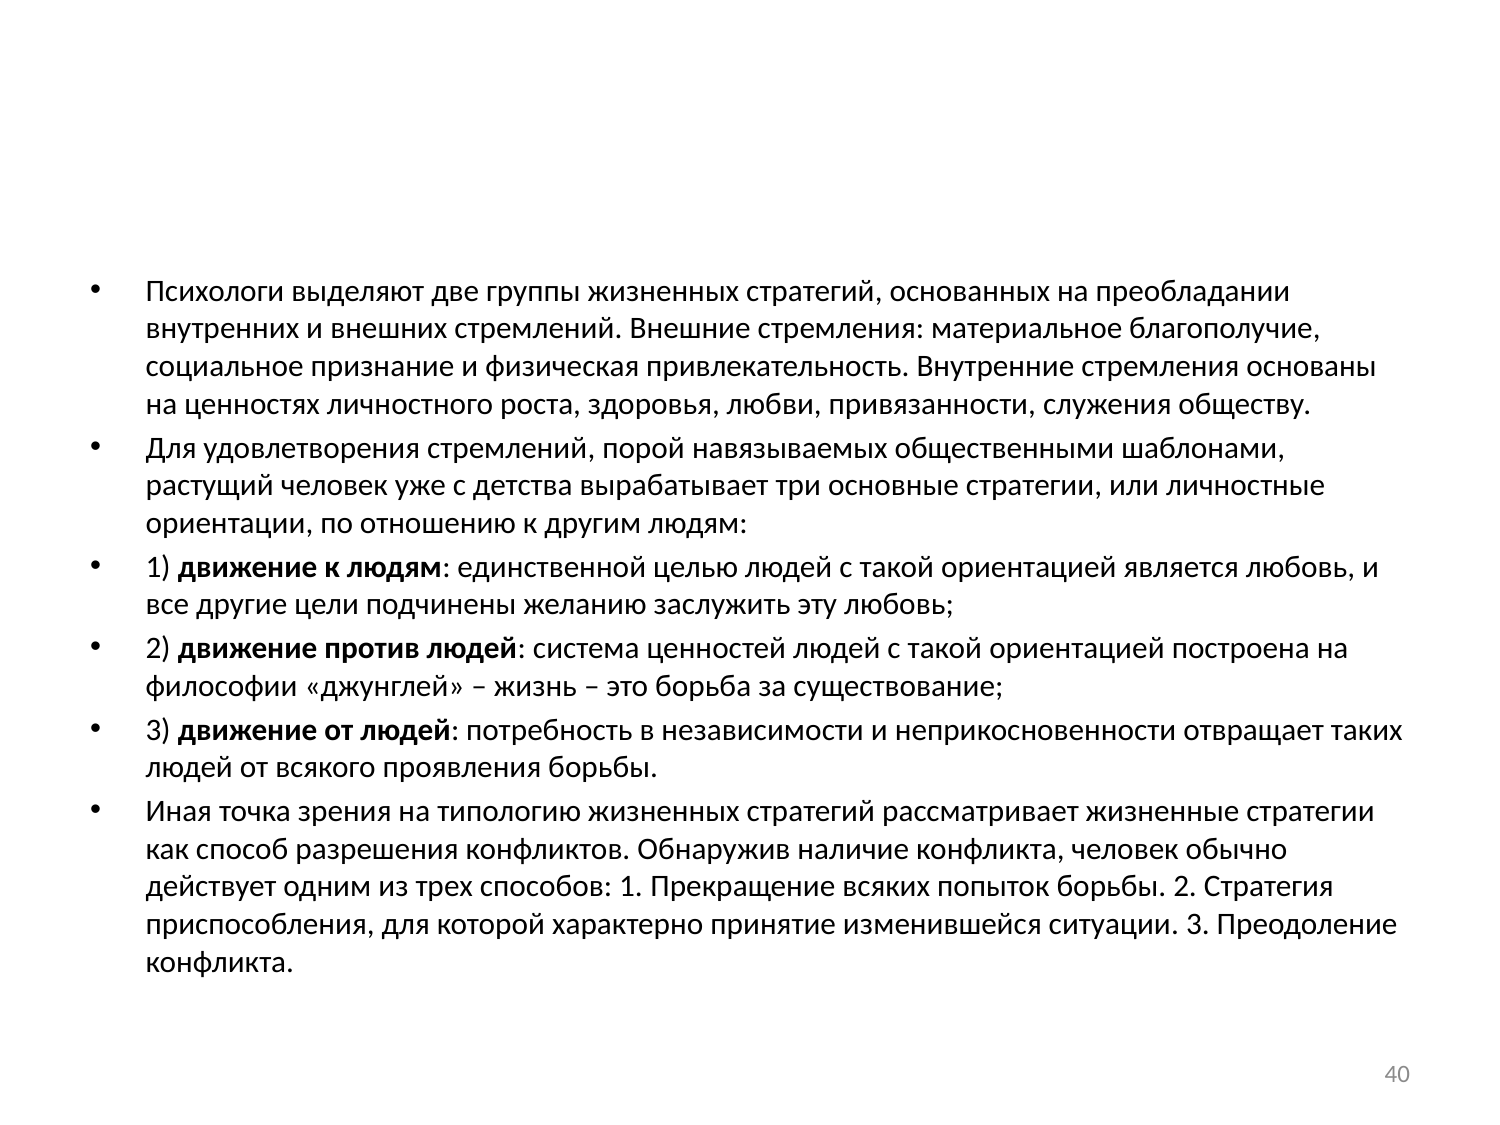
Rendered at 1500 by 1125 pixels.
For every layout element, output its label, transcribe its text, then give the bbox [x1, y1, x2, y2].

list Психологи выделяют две группы жизненных стратегий, основанных на преобладании внутренних и внешних стремлений. Внешние стремления: материальное благополучие, социальное признание и физическая привлекательность. Внутренние стремления основаны на ценностях личностного роста, здоровья, любви, привязанности, служения обществу. Для удовлетворения стремлений, порой навязываемых общественными шаблонами, растущий человек уже с детства вырабатывает три основные стратегии, или личностные ориентации, по отношению к другим людям: 1) движение к людям: единственной целью людей с такой ориентацией является любовь, и все другие цели подчинены желанию заслужить эту любовь; 2) движение против людей: система ценностей людей с такой ориентацией построена на философии «джунглей» – жизнь – это борьба за существование; 3) движение от людей: потребность в независимости и неприкосновенности отвращает таких людей от всякого проявления борьбы. Иная точка зрения на типологию жизненных стратегий рассматривает жизненные стратегии как способ разрешения конфликтов. Обнаружив наличие конфликта, человек обычно действует одним из трех способов: 1. Прекращение всяких попыток борьбы. 2. Стратегия приспособления, для которой характерно принятие изменившейся ситуации. 3. Преодоление конфликта. [75, 262, 1425, 1005]
slide_number 40 [1074, 1042, 1425, 1103]
